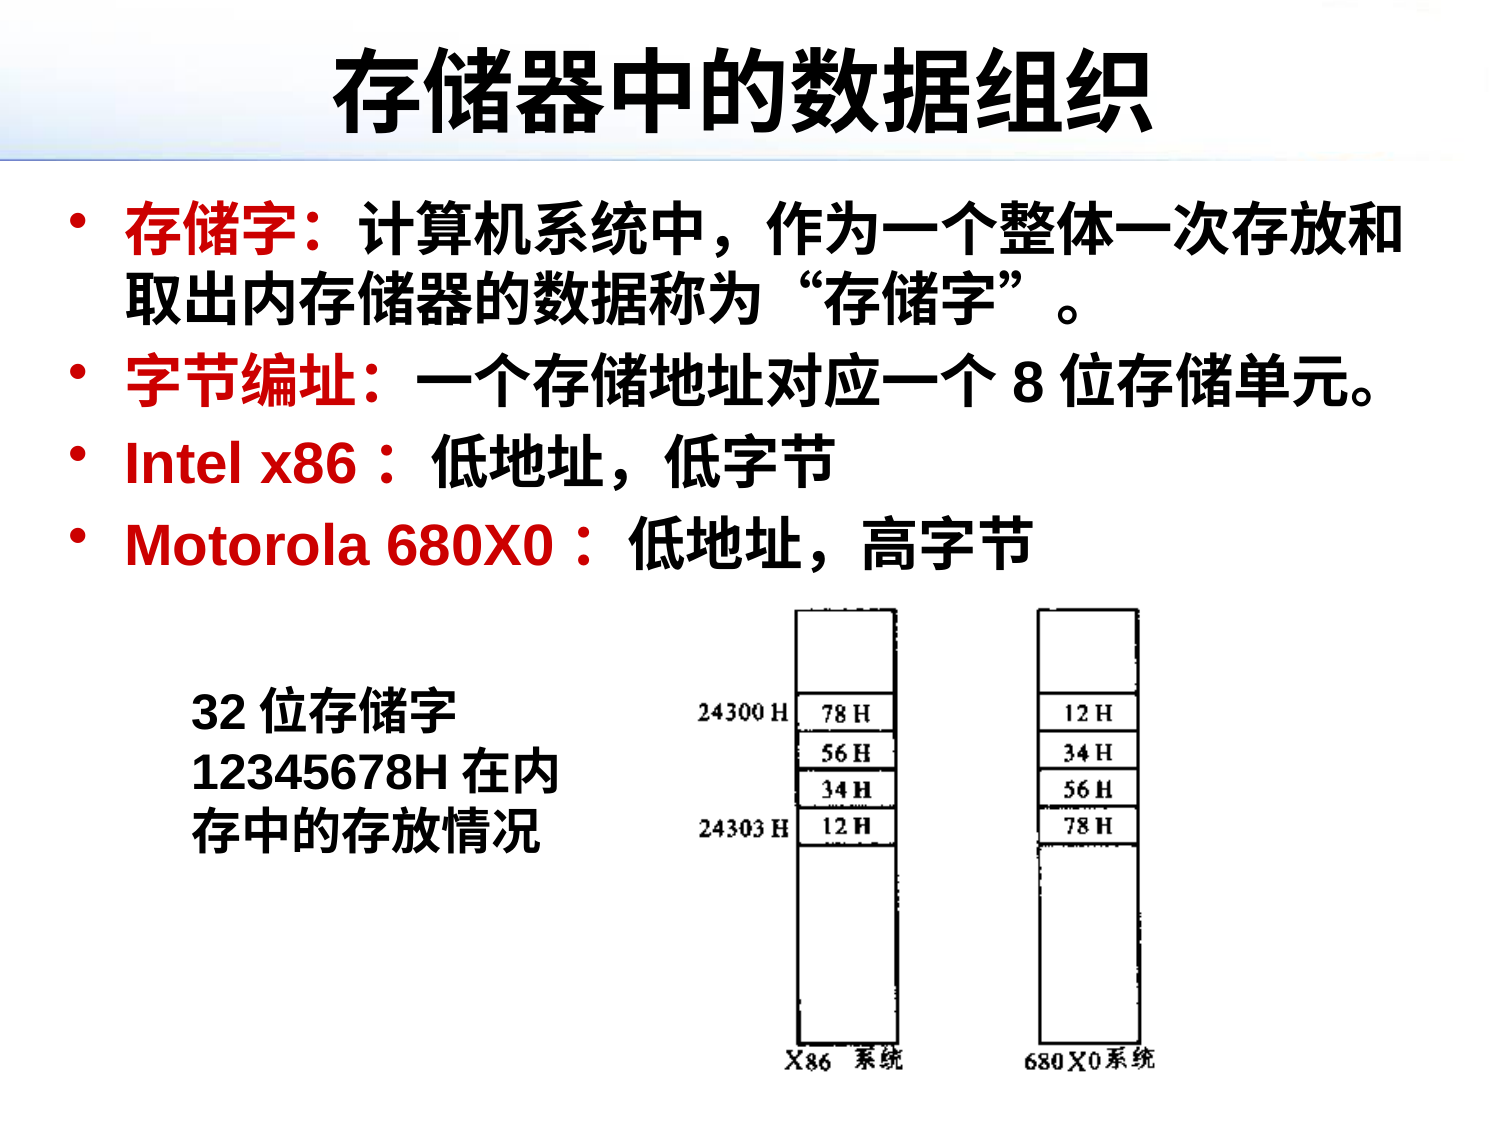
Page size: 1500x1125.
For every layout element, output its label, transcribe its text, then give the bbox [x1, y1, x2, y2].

title 存储器中的数据组织 [29, 31, 1459, 147]
picture [0, 0, 1500, 161]
list 存储字：计算机系统中，作为一个整体一次存放和取出内存储器的数据称为“存储字”。 字节编址：一个存储地址对应一个8位存储单元。 Intel x86：低地址，低字节 Motorola 680X0：低地址，高字节 [53, 184, 1436, 598]
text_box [175, 597, 1176, 1083]
